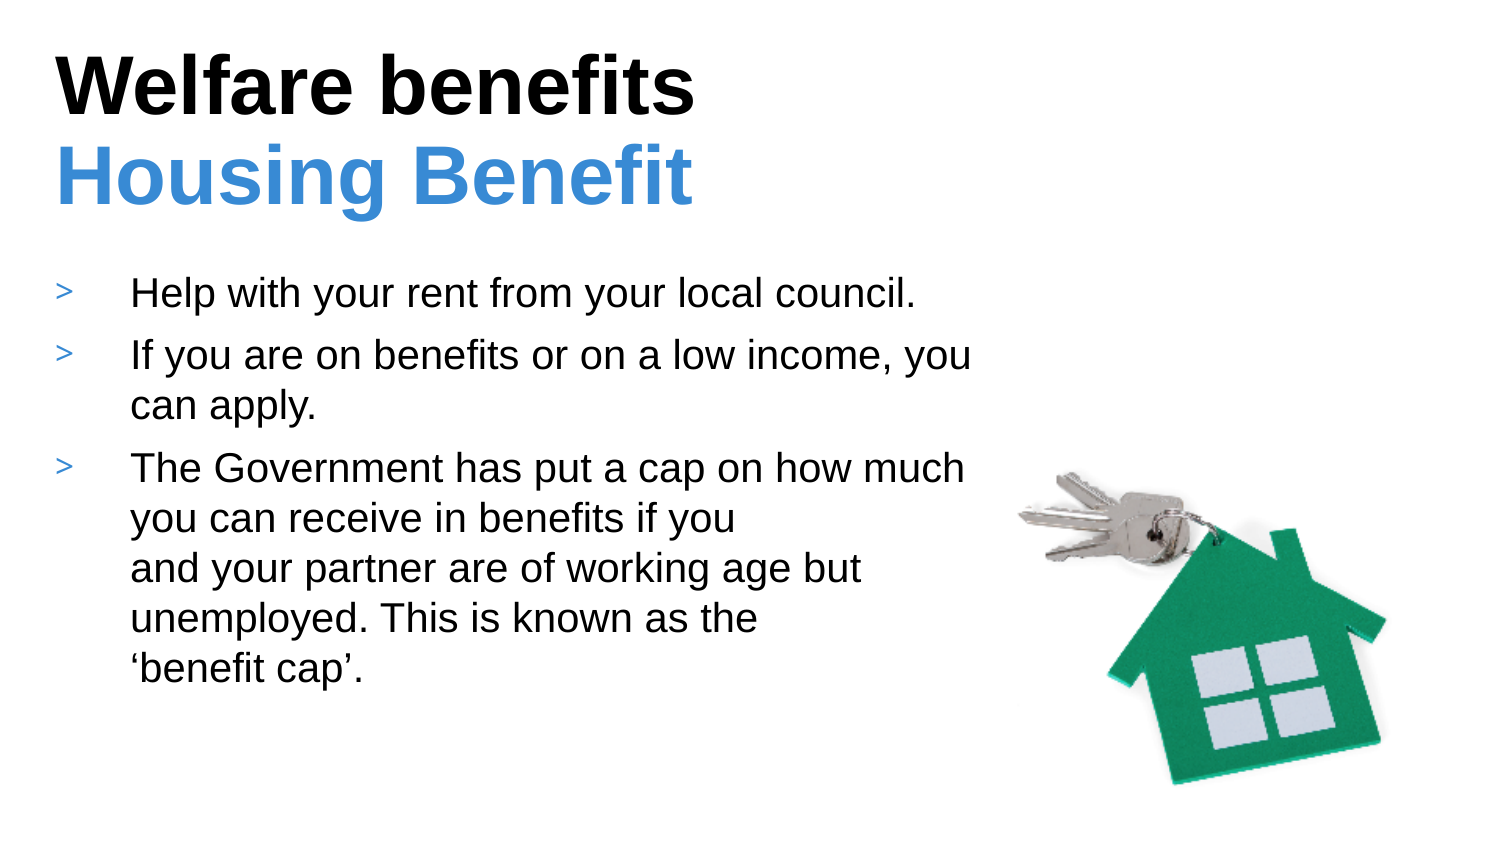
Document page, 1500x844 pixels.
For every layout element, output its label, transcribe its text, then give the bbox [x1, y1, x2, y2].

title Welfare benefits Housing Benefit [41, 35, 1469, 158]
list Help with your rent from your local council. If you are on benefits or on a low income, you can apply. The Government has put a cap on how much you can receive in benefits if you and your partner are of working age but unemployed. This is known as the ‘benefit cap’. [40, 258, 1051, 778]
picture [930, 438, 1500, 820]
